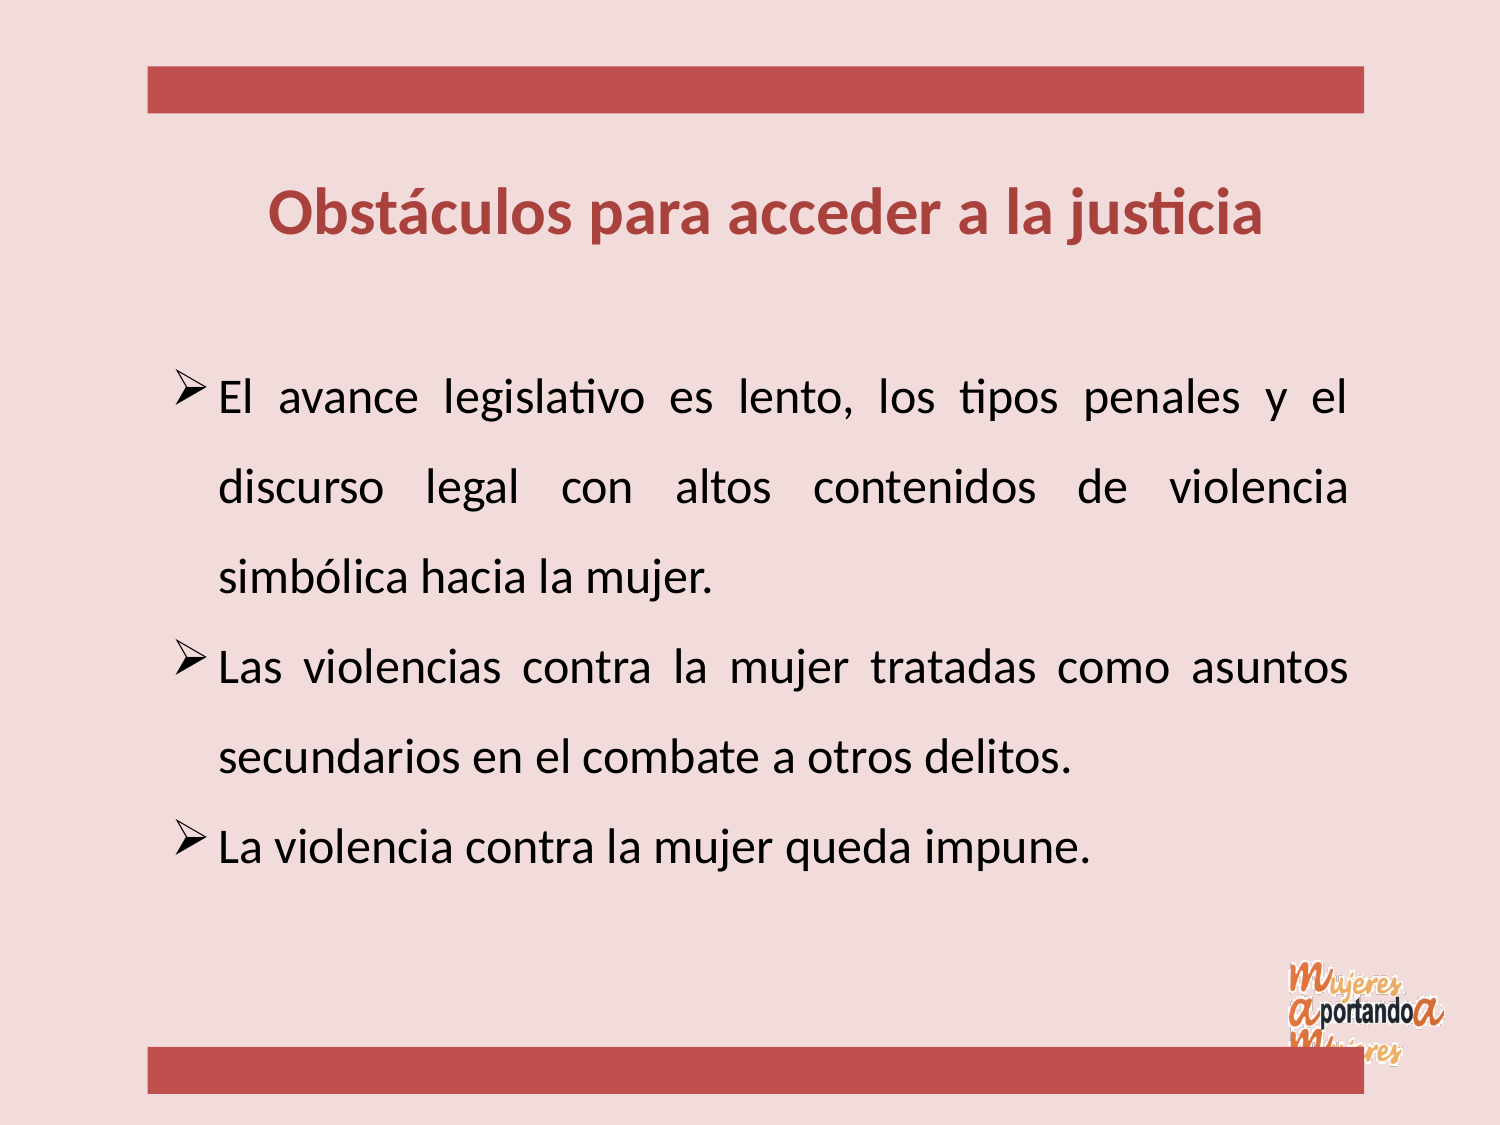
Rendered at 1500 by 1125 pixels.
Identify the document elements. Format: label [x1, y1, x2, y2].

picture [1365, 960, 1445, 1072]
text_box [147, 66, 1365, 1095]
